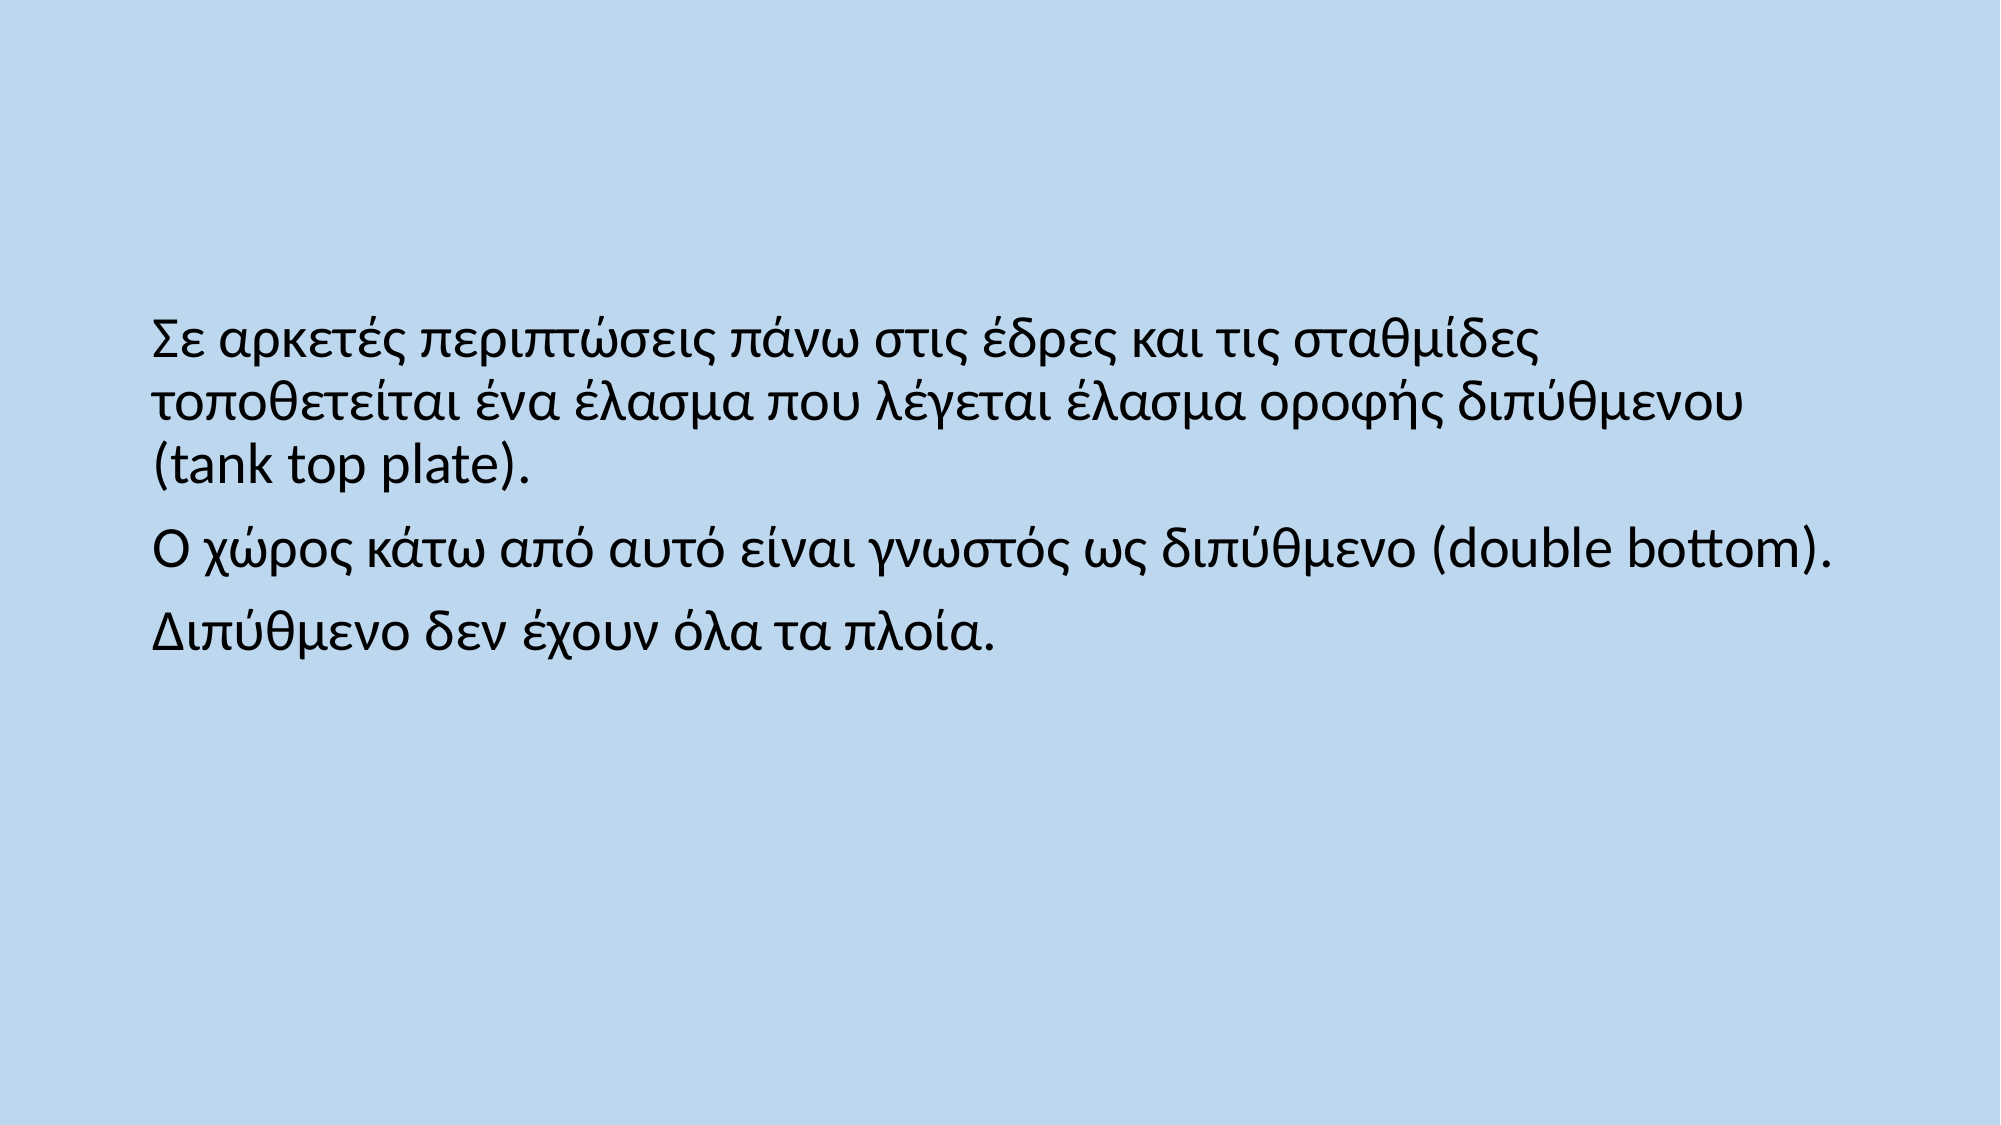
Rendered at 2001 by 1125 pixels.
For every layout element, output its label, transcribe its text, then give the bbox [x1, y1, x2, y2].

list Σε αρκετές περιπτώσεις πάνω στις έδρες και τις σταθμίδες τοποθετείται ένα έλασμα που λέγεται έλασμα οροφής διπύθμενου (tank top plate). Ο χώρος κάτω από αυτό είναι γνωστός ως διπύθμενο (double bottom). Διπύθμενο δεν έχουν όλα τα πλοία. [137, 299, 1863, 1014]
